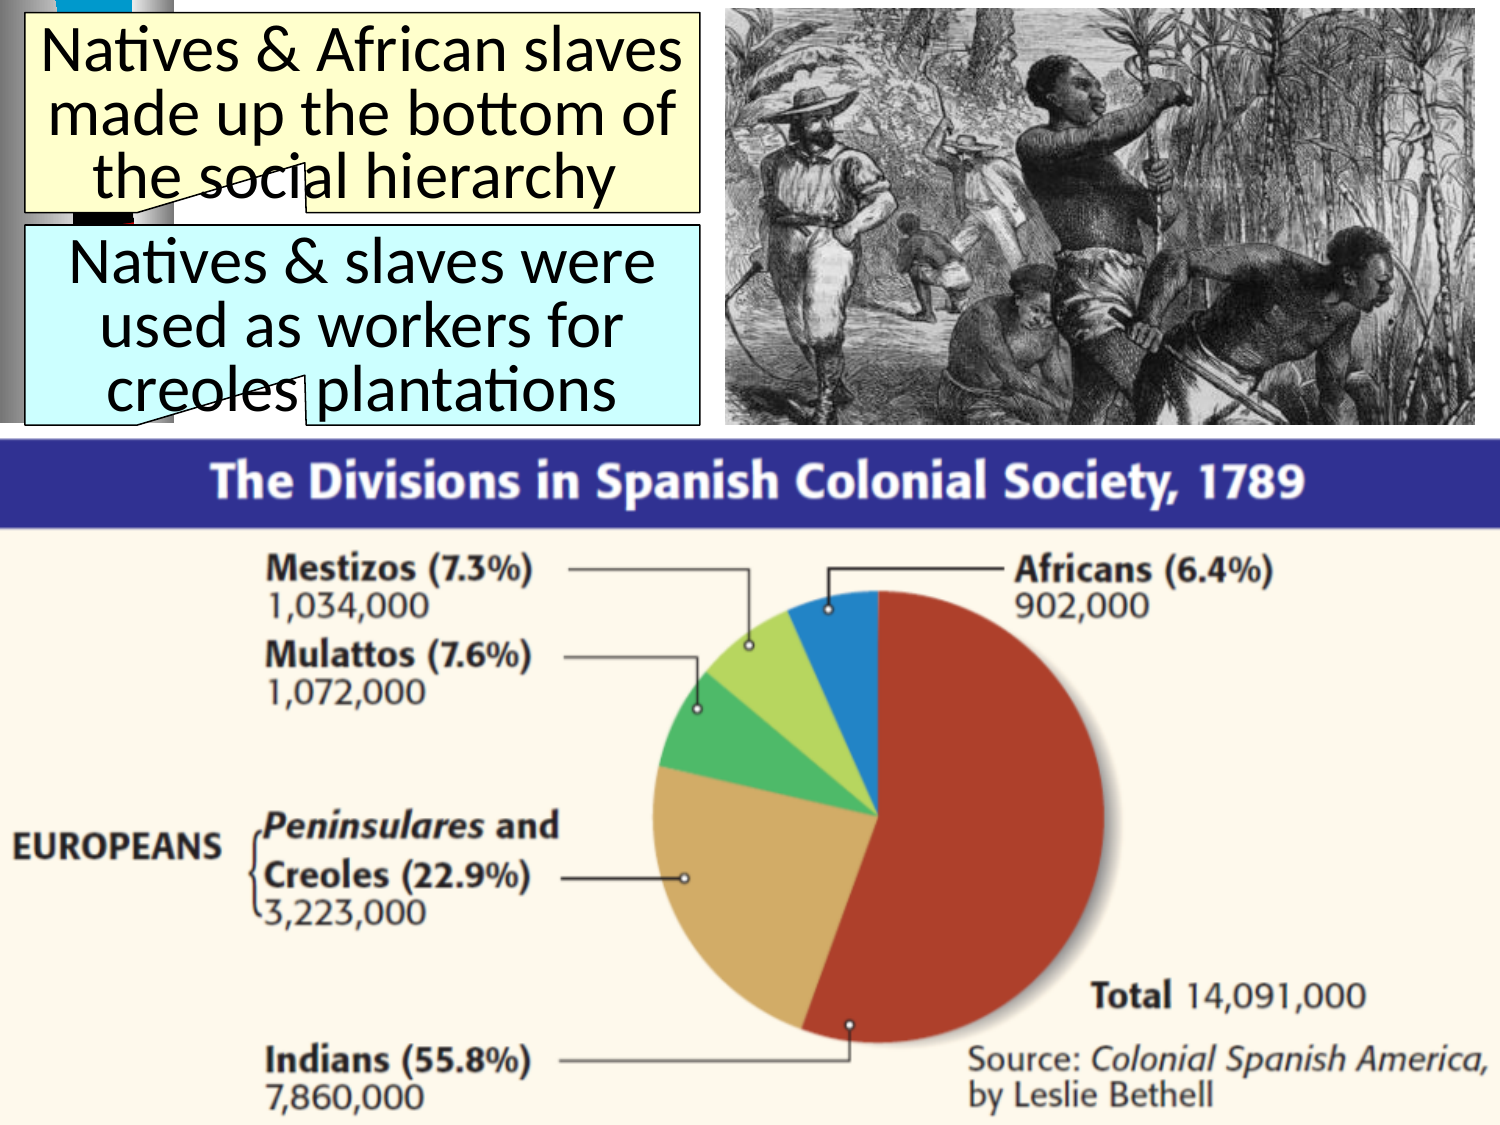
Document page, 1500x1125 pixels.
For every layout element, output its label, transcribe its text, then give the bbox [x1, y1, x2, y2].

picture [0, 8, 1500, 1125]
text_box Natives & African slaves made up the bottom of the social hierarchy [24, 12, 700, 213]
text_box Natives & slaves were used as workers for creoles plantations [24, 224, 700, 422]
